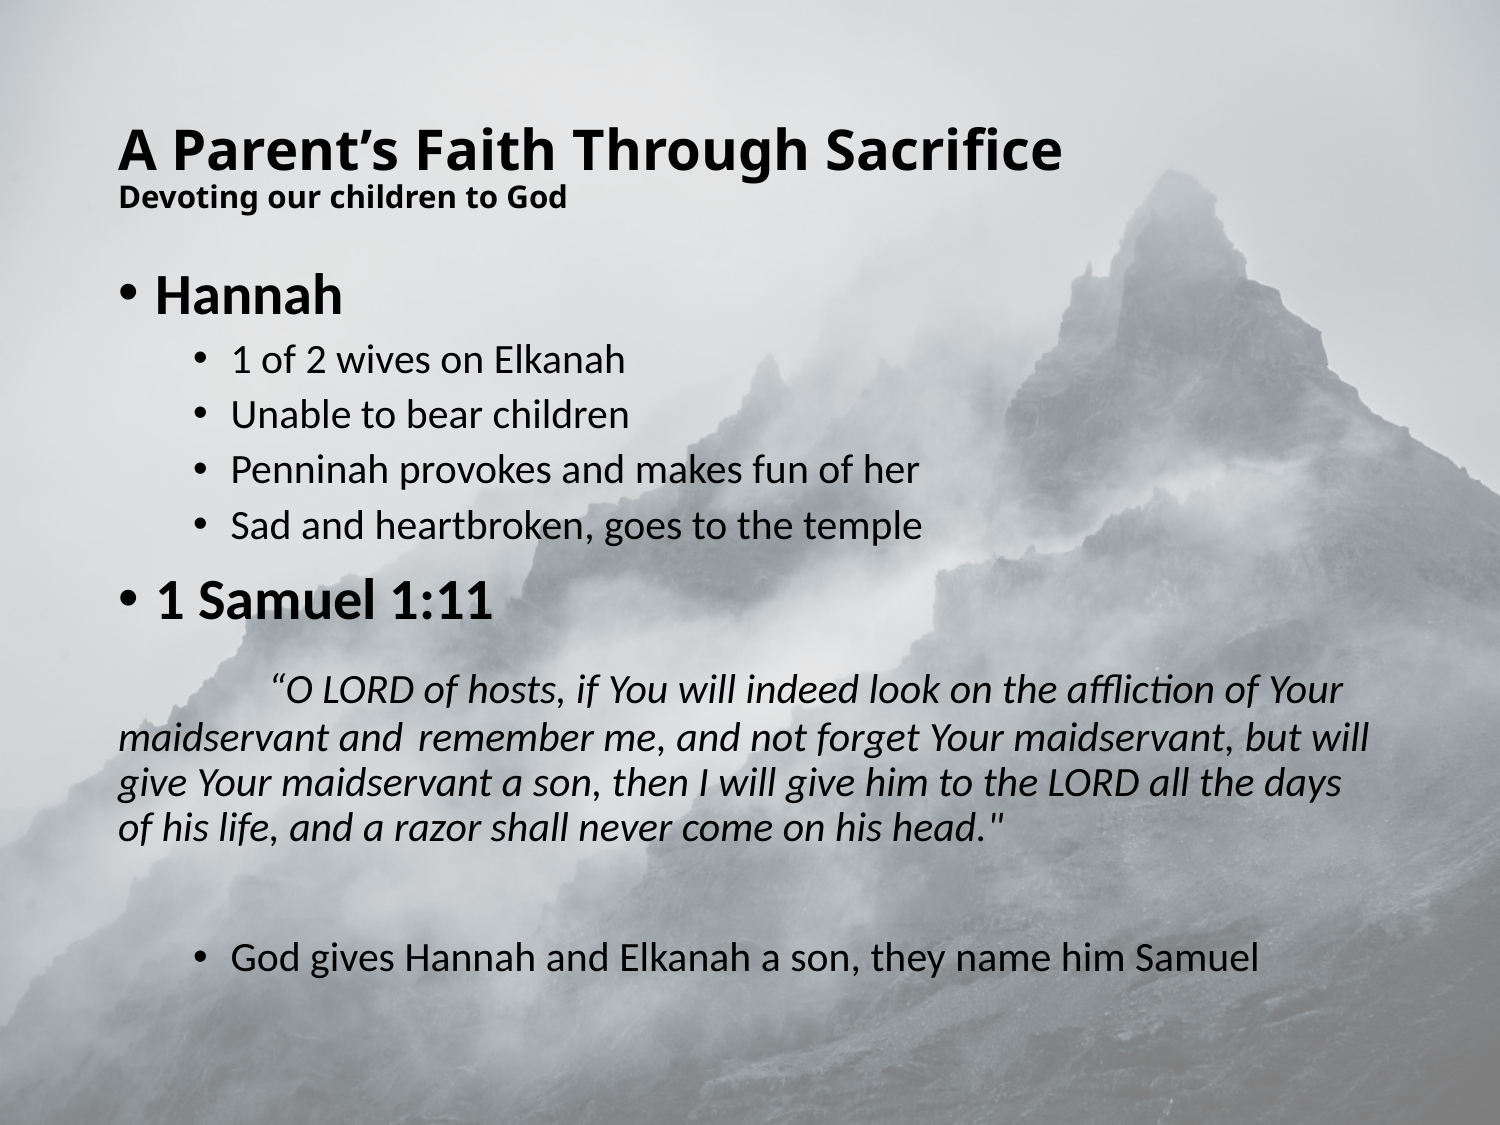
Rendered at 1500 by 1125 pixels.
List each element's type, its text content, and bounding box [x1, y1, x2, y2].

title A Parent’s Faith Through Sacrifice Devoting our children to God [103, 59, 1397, 256]
list Hannah 1 of 2 wives on Elkanah Unable to bear children Penninah provokes and makes fun of her Sad and heartbroken, goes to the temple 1 Samuel 1:11 “O LORD of hosts, if You will indeed look on the affliction of Your maidservant and remember me, and not forget Your maidservant, but will give Your maidservant a son, then I will give him to the LORD all the days of his life, and a razor shall never come on his head." God gives Hannah and Elkanah a son, they name him Samuel [103, 256, 1397, 1066]
